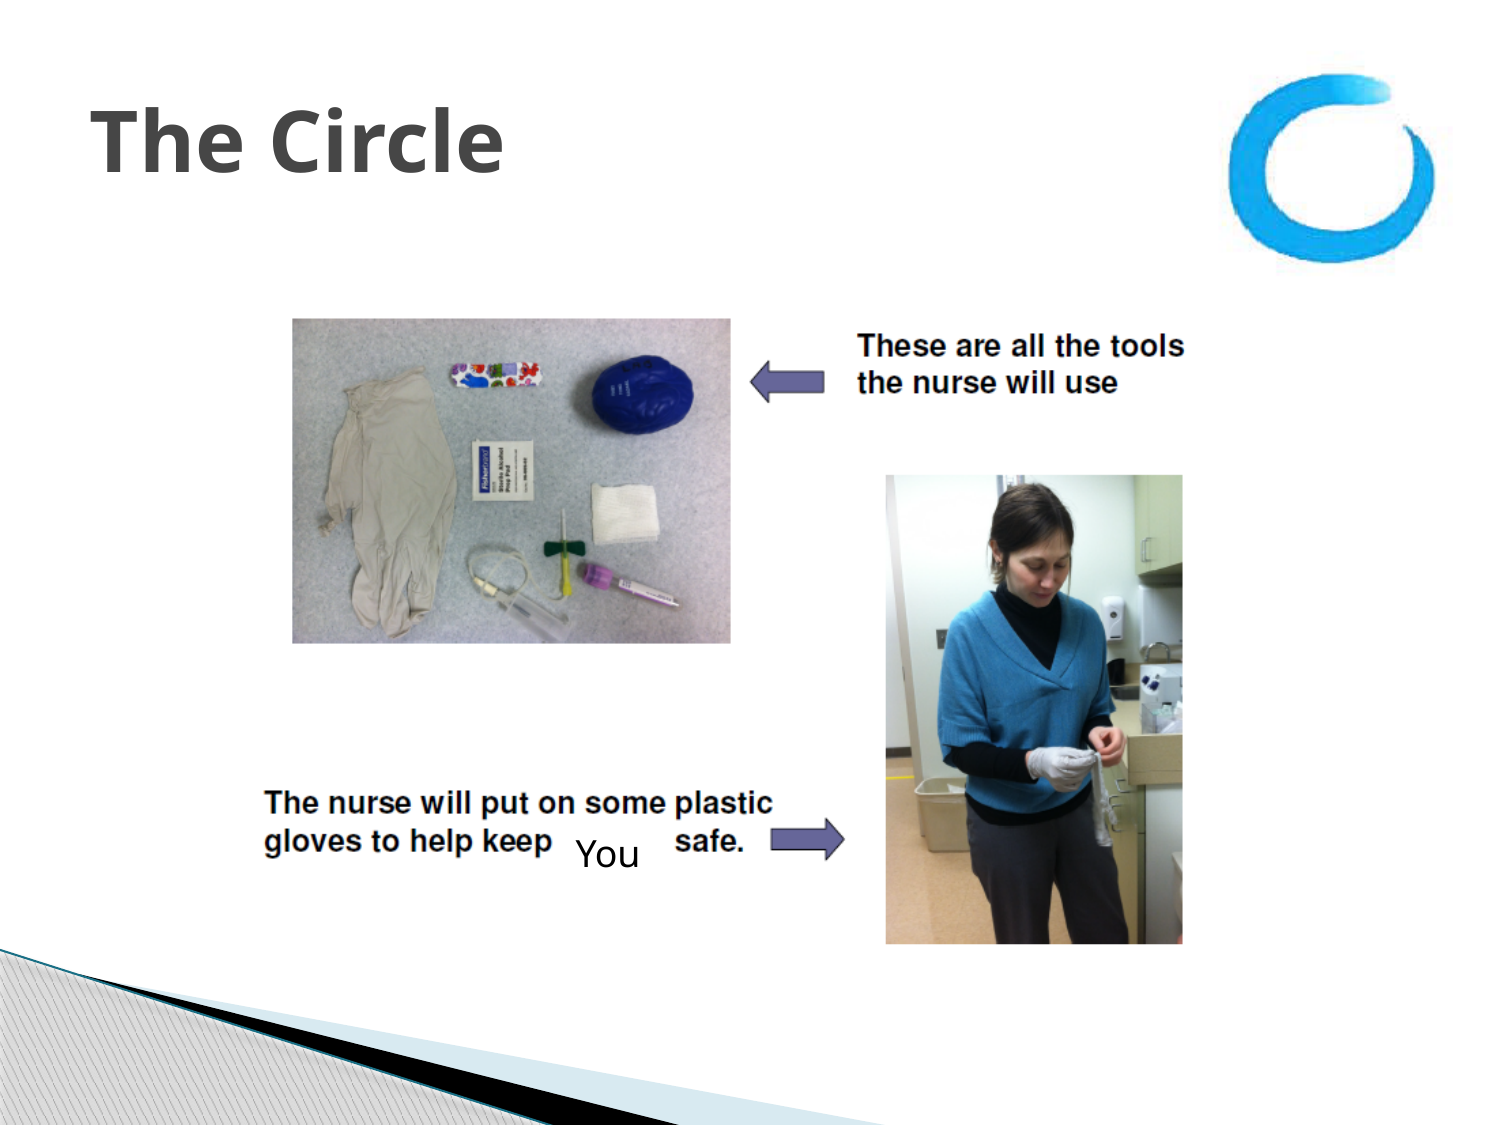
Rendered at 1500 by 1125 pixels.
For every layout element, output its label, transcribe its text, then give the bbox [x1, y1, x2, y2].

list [253, 266, 1278, 977]
picture [1198, 8, 1478, 281]
title The Circle [75, 45, 1192, 233]
